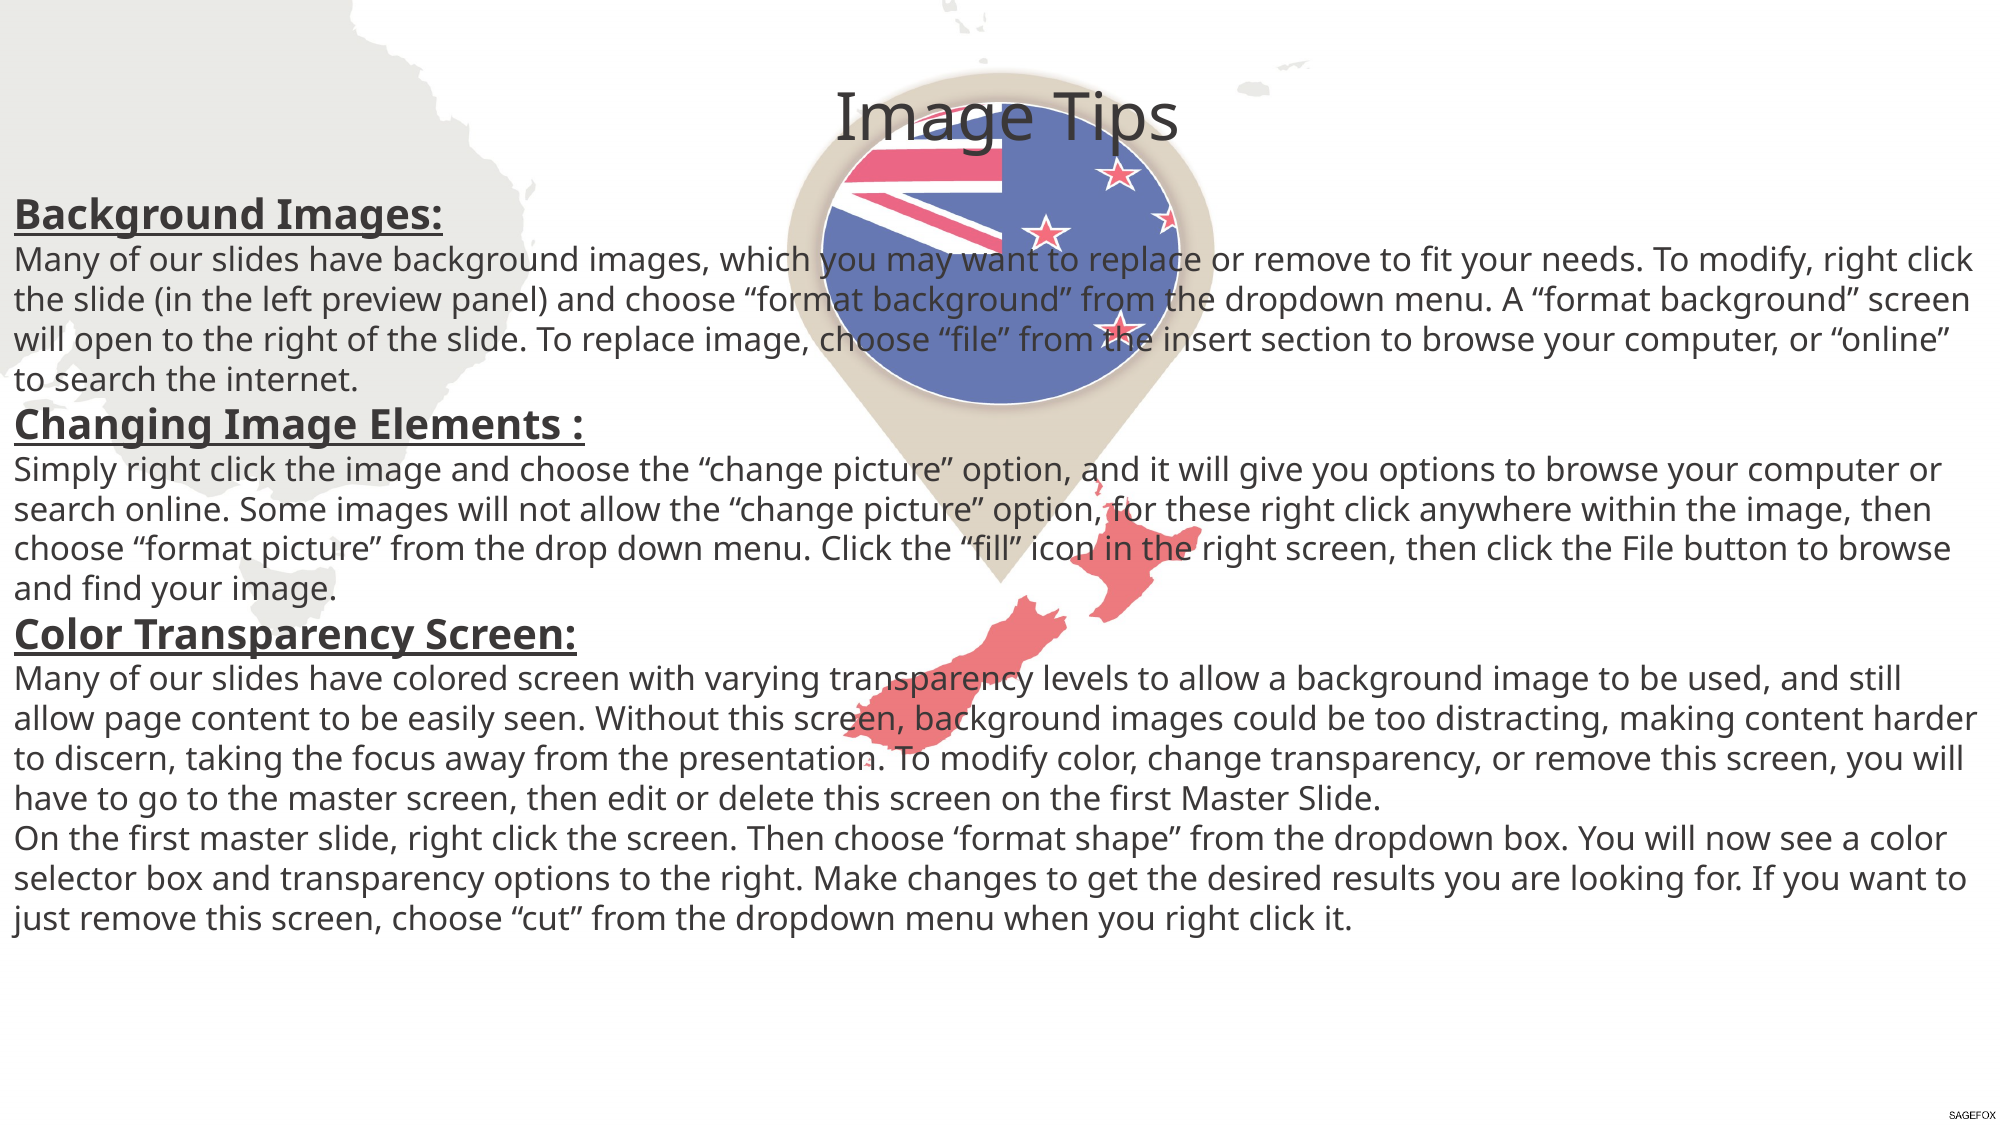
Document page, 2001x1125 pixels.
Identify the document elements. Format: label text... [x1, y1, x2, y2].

text_box Background Images: Many of our slides have background images, which you may want to replace or remove to fit your needs. To modify, right click the slide (in the left preview panel) and choose “format background” from the dropdown menu. A “format background” screen will open to the right of the slide. To replace image, choose “file” from the insert section to browse your computer, or “online” to search the internet. Changing Image Elements : Simply right click the image and choose the “change picture” option, and it will give you options to browse your computer or search online. Some images will not allow the “change picture” option, for these right click anywhere within the image, then choose “format picture” from the drop down menu. Click the “fill” icon in the right screen, then click the File button to browse and find your image. Color Transparency Screen: Many of our slides have colored screen with varying transparency levels to allow a background image to be used, and still allow page content to be easily seen. Without this screen, background images could be too distracting, making content harder to discern, taking the focus away from the presentation. To modify color, change transparency, or remove this screen, you will have to go to the master screen, then edit or delete this screen on the first Master Slide. On the first master slide, right click the screen. Then choose ‘format shape” from the dropdown box. You will now see a color selector box and transparency options to the right. Make changes to get the desired results you are looking for. If you want to just remove this screen, choose “cut” from the dropdown menu when you right click it. [0, 0, 2000, 1125]
title Image Tips [597, 59, 1420, 177]
